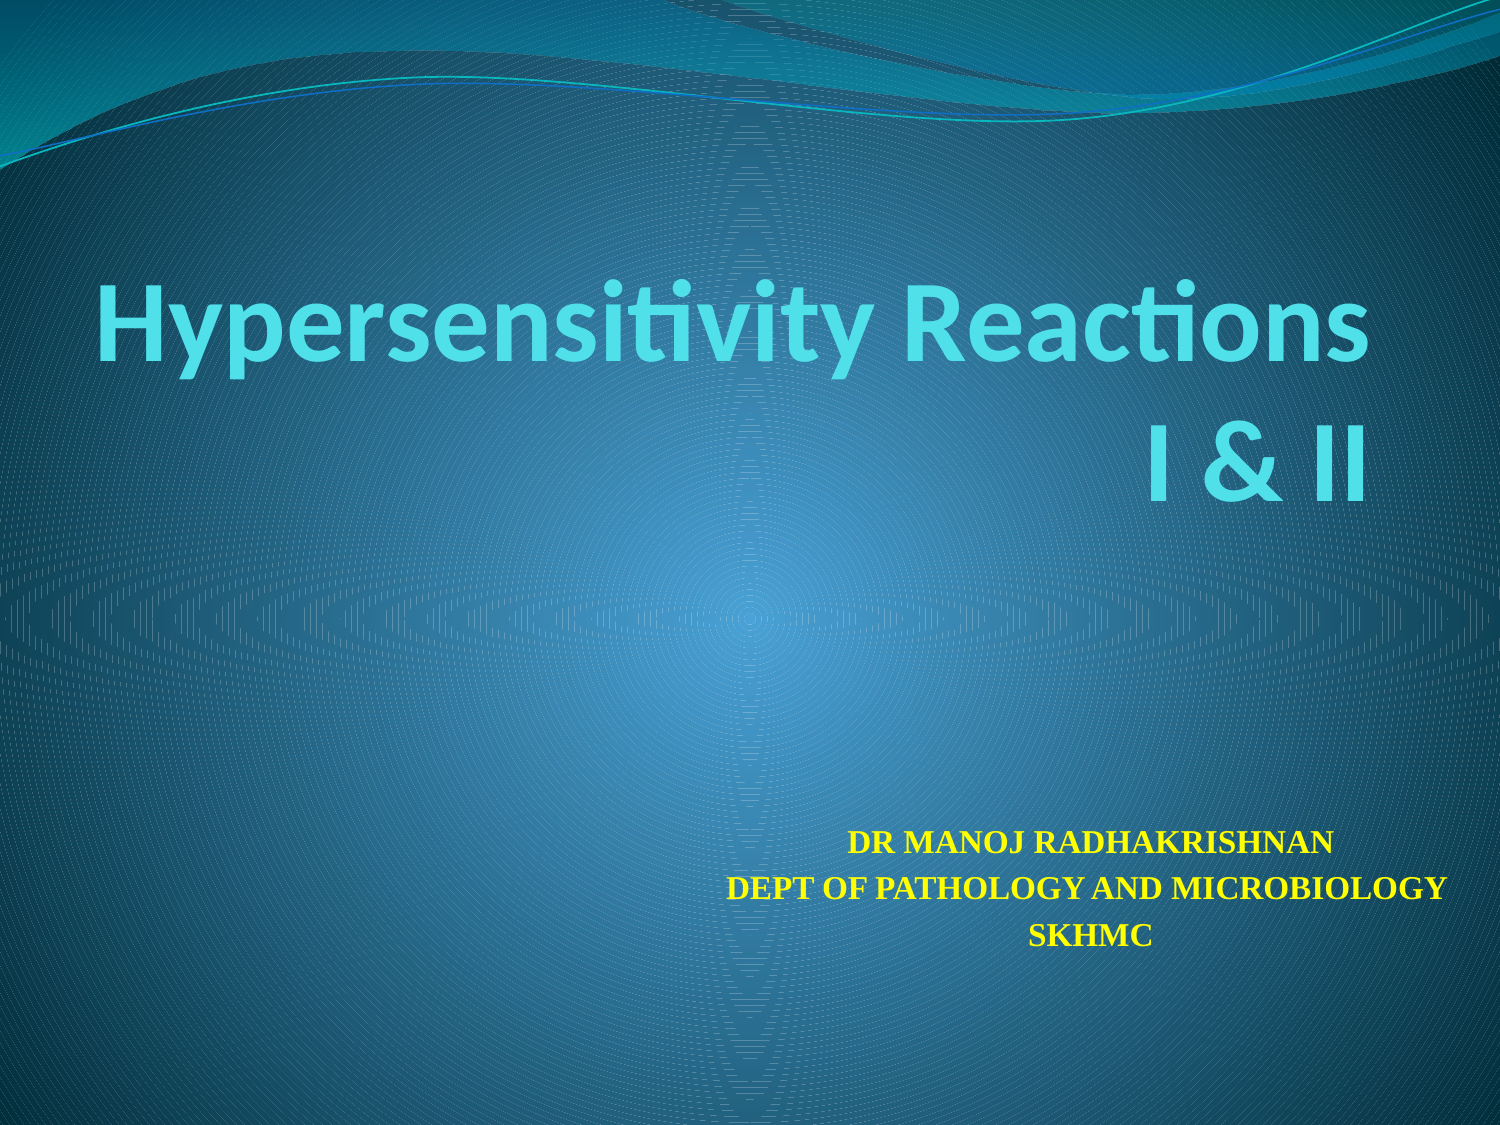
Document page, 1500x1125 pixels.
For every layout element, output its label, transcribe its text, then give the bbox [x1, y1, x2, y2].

title Hypersensitivity Reactions I & II [87, 224, 1376, 525]
subtitle DR MANOJ RADHAKRISHNAN DEPT OF PATHOLOGY AND MICROBIOLOGY SKHMC [695, 812, 1497, 993]
